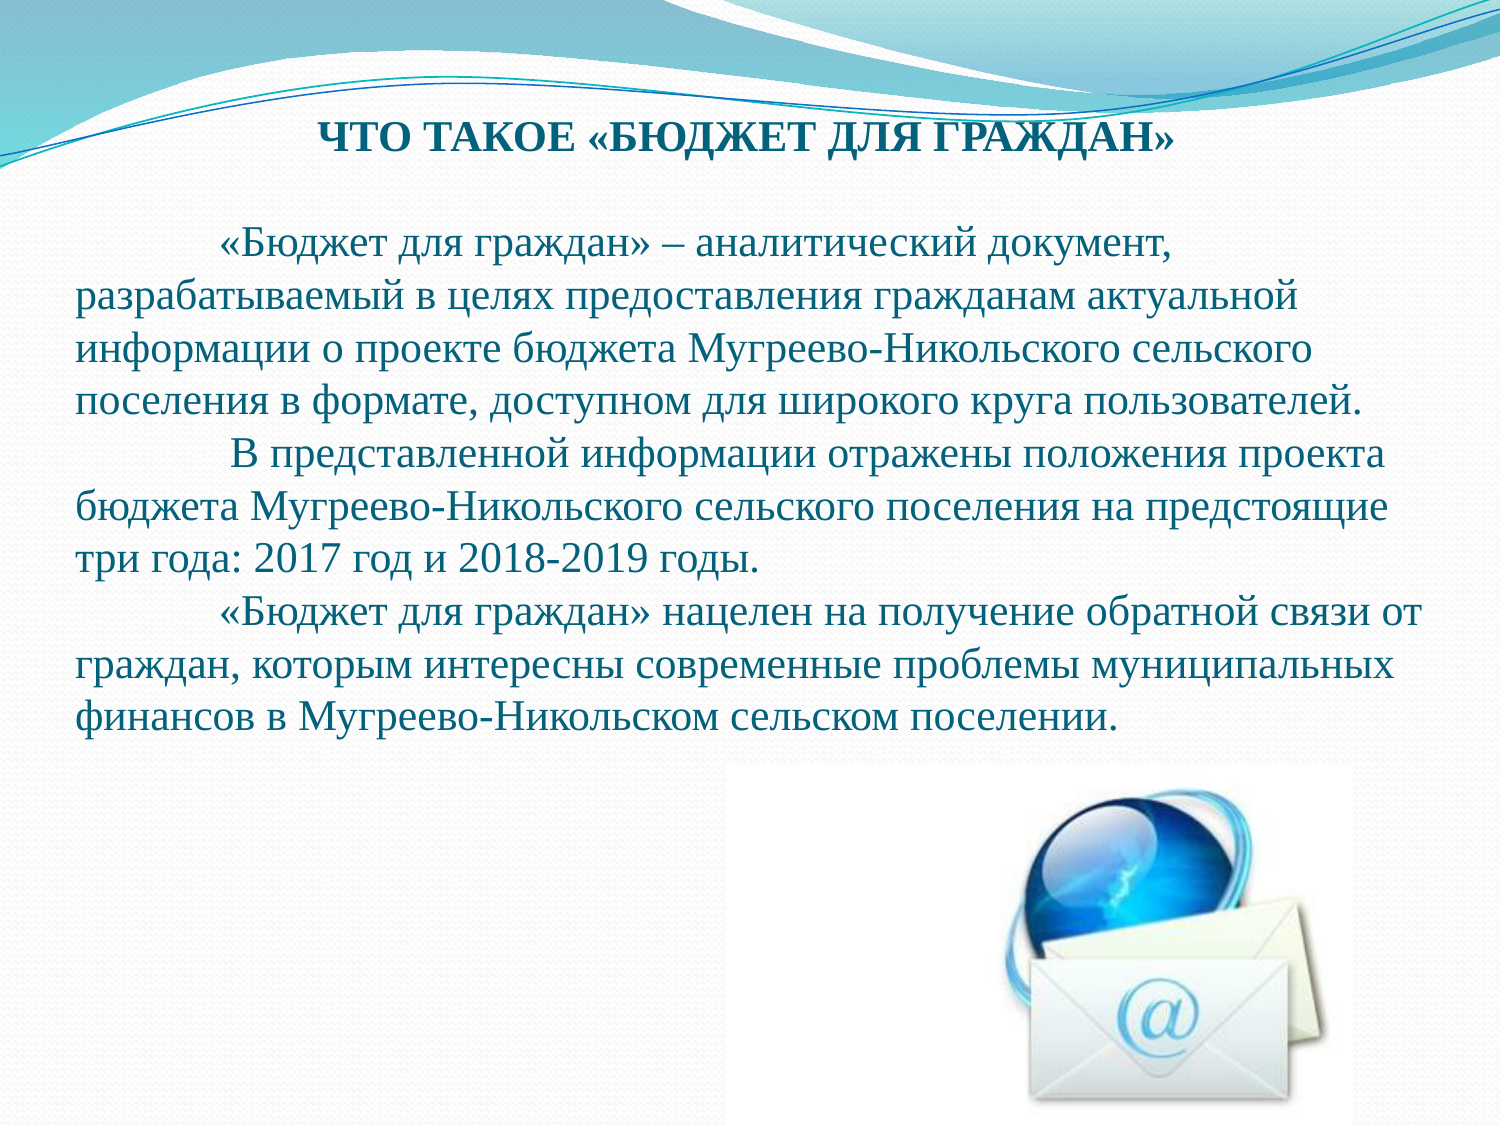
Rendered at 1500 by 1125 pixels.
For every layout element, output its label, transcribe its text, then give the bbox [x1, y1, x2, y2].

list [726, 765, 1352, 1125]
title ЧТО ТАКОЕ «БЮДЖЕТ ДЛЯ ГРАЖДАН» «Бюджет для граждан» – аналитический документ, разрабатываемый в целях предоставления гражданам актуальной информации о проекте бюджета Мугреево-Никольского сельского поселения в формате, доступном для широкого круга пользователей. В представленной информации отражены положения проекта бюджета Мугреево-Никольского сельского поселения на предстоящие три года: 2017 год и 2018-2019 годы. «Бюджет для граждан» нацелен на получение обратной связи от граждан, которым интересны современные проблемы муниципальных финансов в Мугреево-Никольском сельском поселении. [75, 45, 1425, 740]
